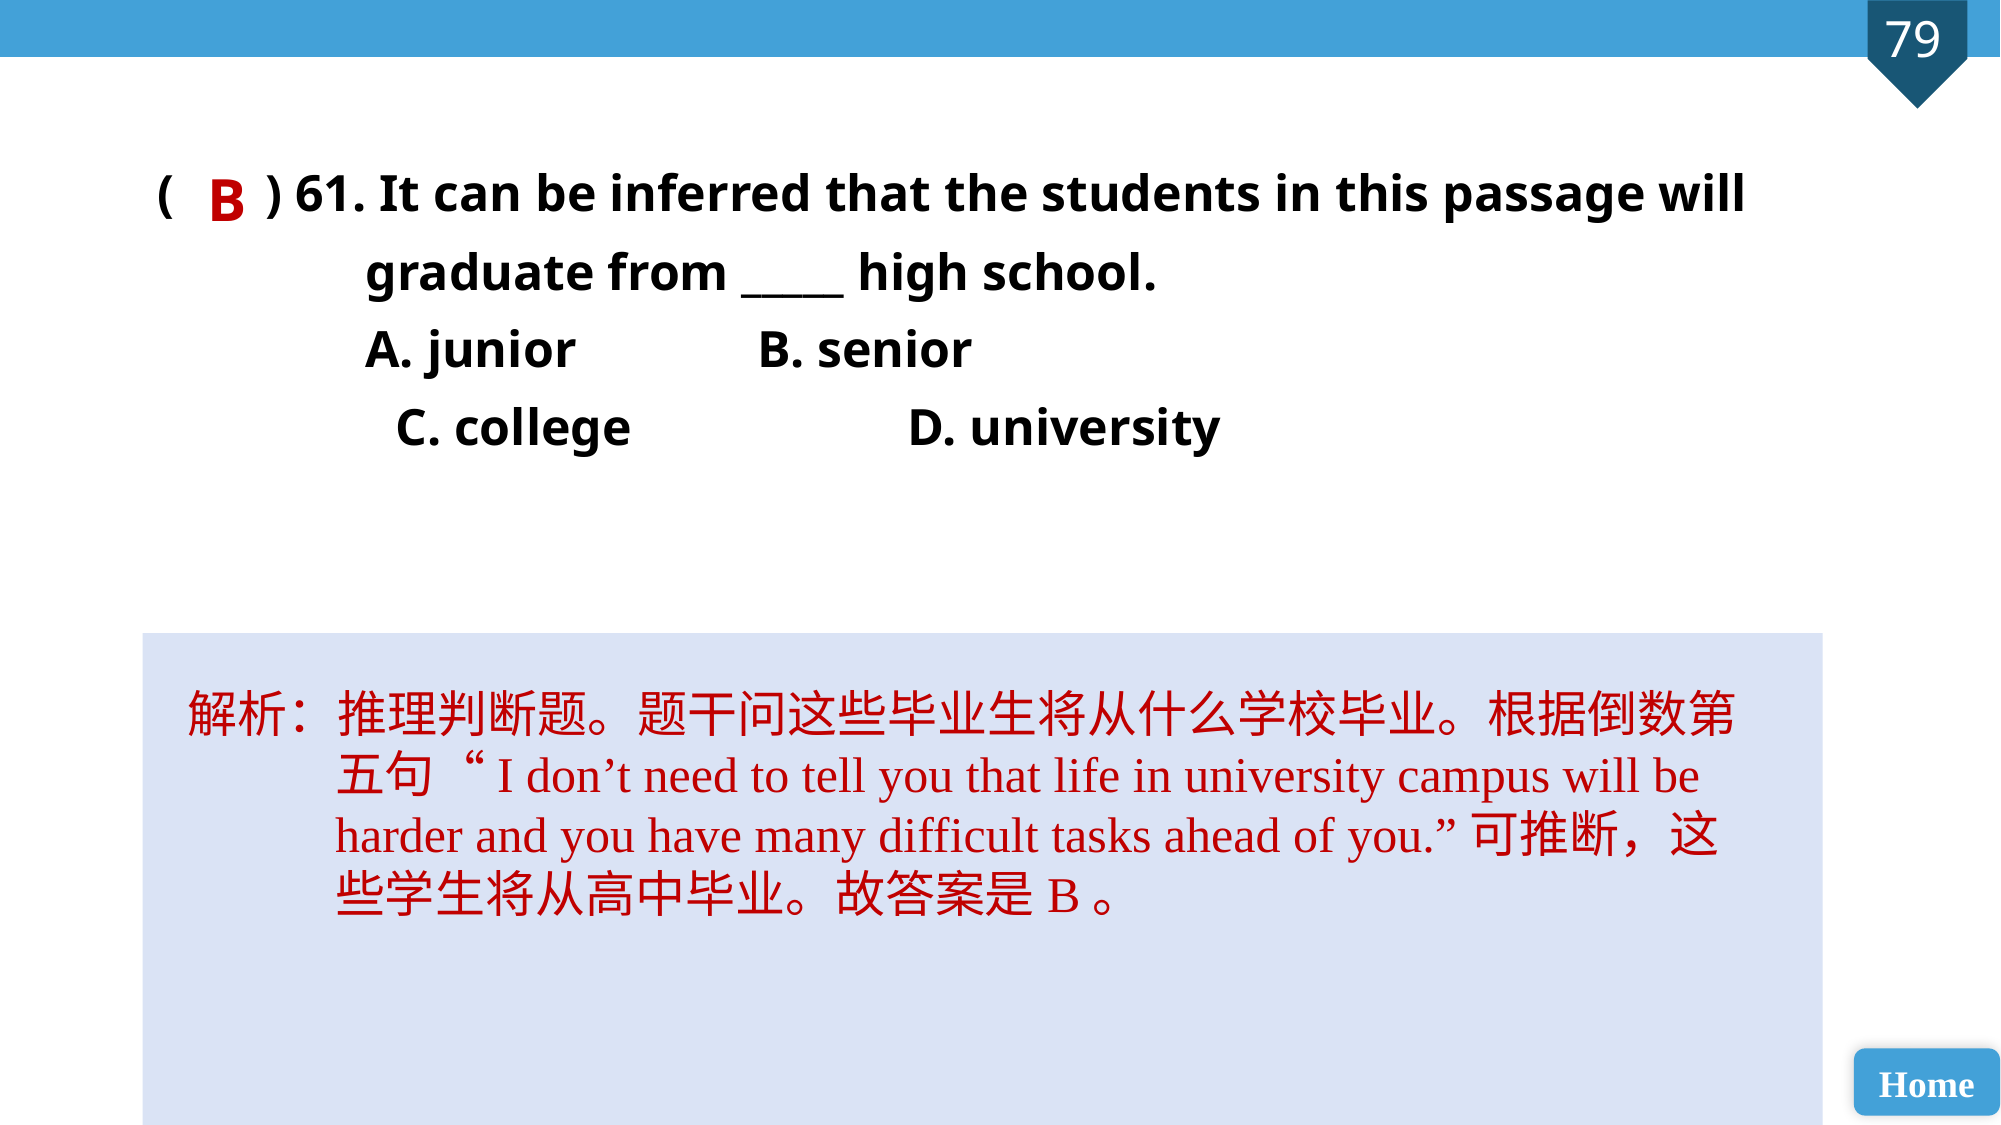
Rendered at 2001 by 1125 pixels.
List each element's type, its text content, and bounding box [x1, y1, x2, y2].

text_box 解析：推理判断题。题干问这些毕业生将从什么学校毕业。根据倒数第五句“I don’t need to tell you that life in university campus will be harder and you have many difficult tasks ahead of you.”可推断，这些学生将从高中毕业。故答案是B。 [172, 675, 1757, 930]
text_box ( ) 61. It can be inferred that the students in this passage will graduate from _____ high school. A. junior B. senior C. college D. university [142, 136, 1954, 464]
text_box [142, 632, 1824, 1125]
text_box B [192, 155, 262, 240]
